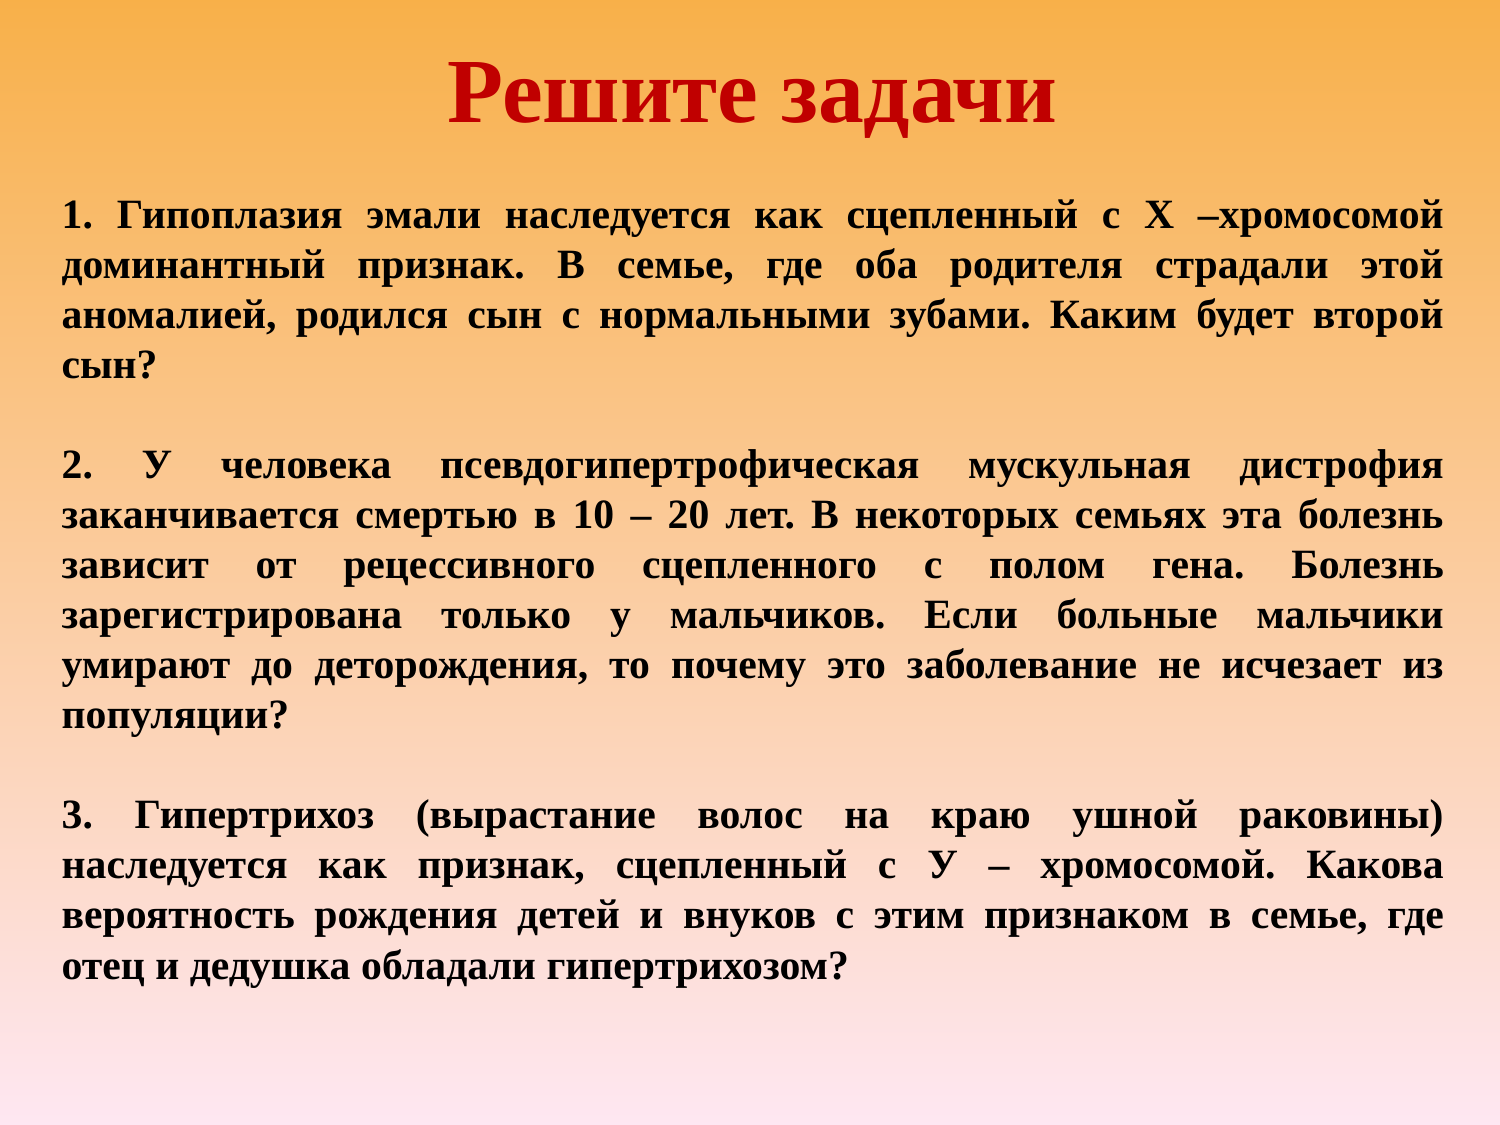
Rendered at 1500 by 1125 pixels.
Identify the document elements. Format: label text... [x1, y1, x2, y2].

text_box Решите задачи [67, 23, 1439, 149]
text_box 1. Гипоплазия эмали наследуется как сцепленный с Х –хромосомой доминантный признак. В семье, где оба родителя страдали этой аномалией, родился сын с нормальными зубами. Каким будет второй сын? 2. У человека псевдогипертрофическая мускульная дистрофия заканчивается смертью в 10 – 20 лет. В некоторых семьях эта болезнь зависит от рецессивного сцепленного с полом гена. Болезнь зарегистрирована только у мальчиков. Если больные мальчики умирают до деторождения, то почему это заболевание не исчезает из популяции? 3. Гипертрихоз (вырастание волос на краю ушной раковины) наследуется как признак, сцепленный с У – хромосомой. Какова вероятность рождения детей и внуков с этим признаком в семье, где отец и дедушка обладали гипертрихозом? [46, 179, 1459, 995]
